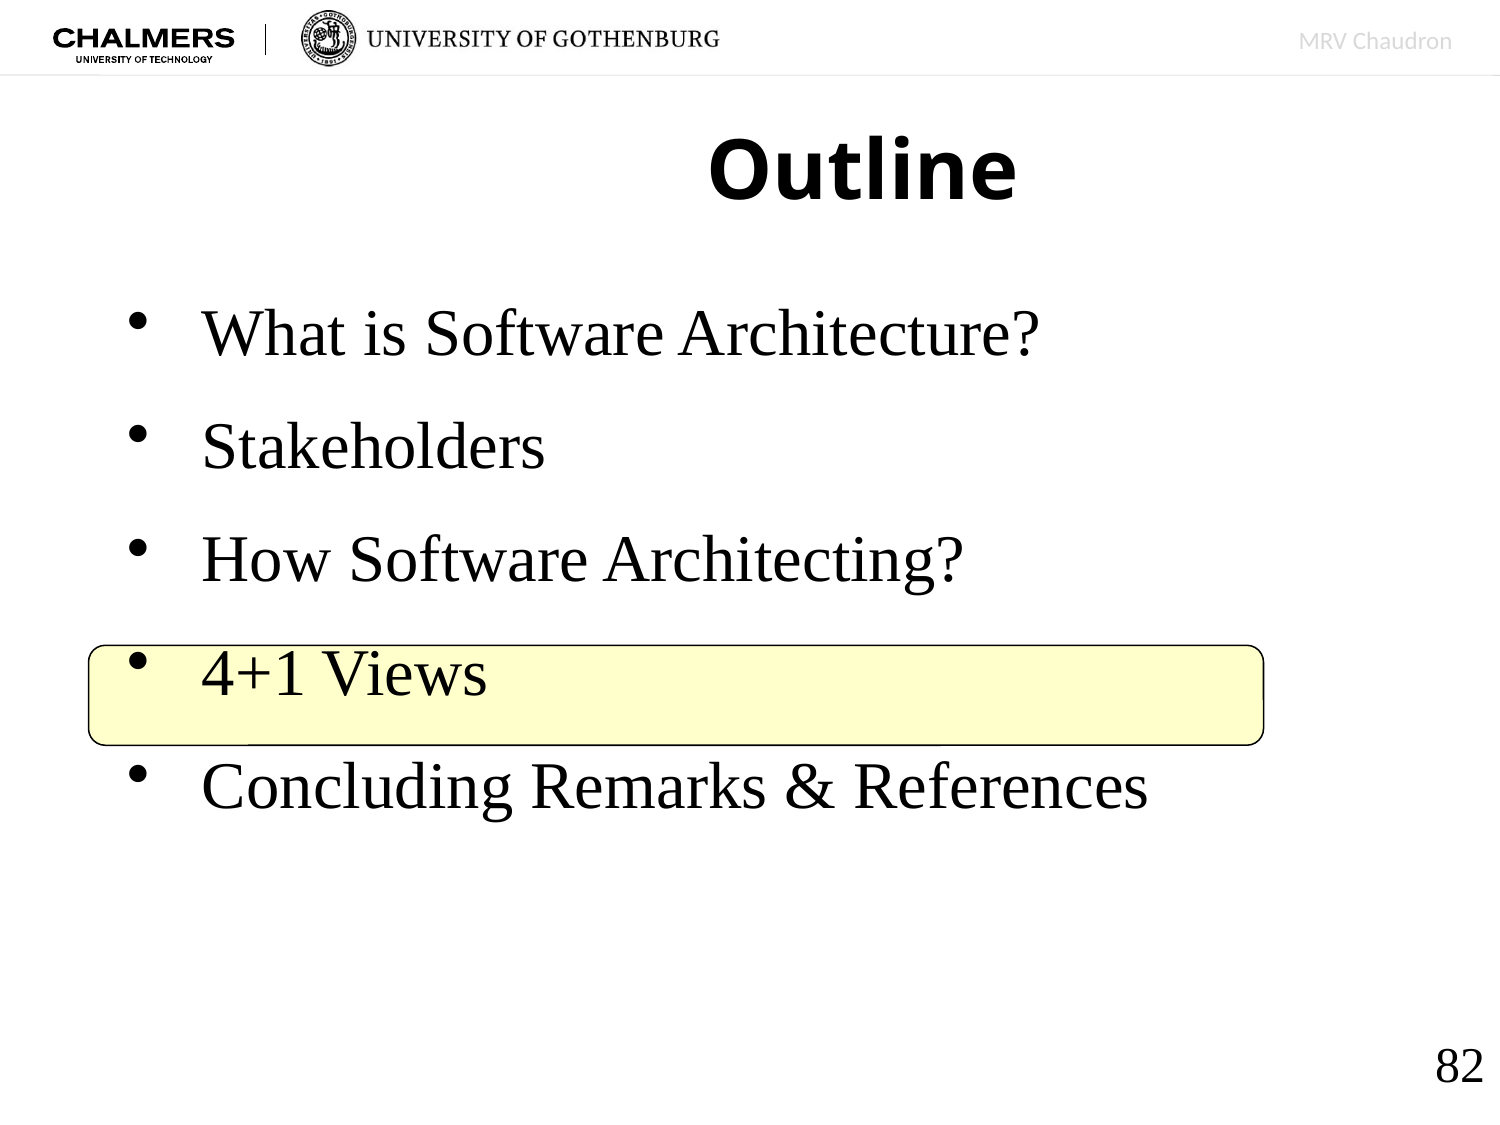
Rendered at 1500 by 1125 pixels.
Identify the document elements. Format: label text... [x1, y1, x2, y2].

slide_number 82 [1187, 1025, 1500, 1100]
title Outline [225, 75, 1500, 258]
text_box [88, 645, 112, 746]
picture [301, 10, 720, 67]
text_box What is Software Architecture? Stakeholders How Software Architecting? 4+1 Views Concluding Remarks & References [112, 281, 1450, 829]
